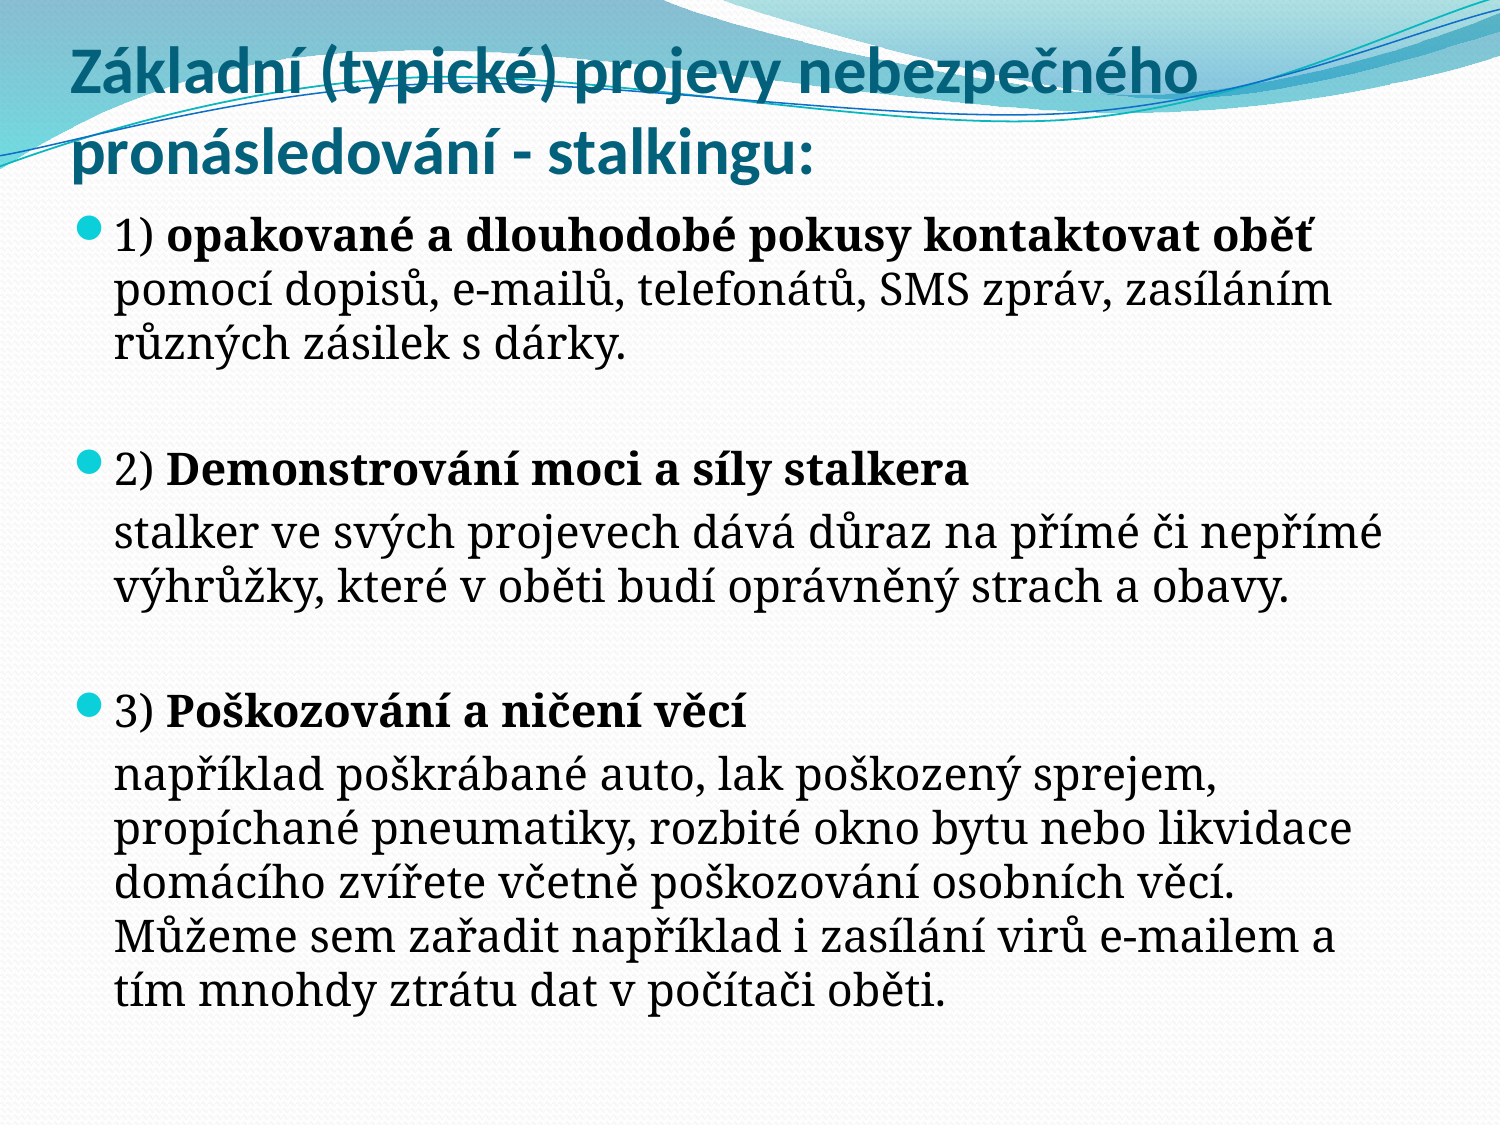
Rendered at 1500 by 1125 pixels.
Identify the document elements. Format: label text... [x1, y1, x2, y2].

list 1) opakované a dlouhodobé pokusy kontaktovat oběť pomocí dopisů, e-mailů, telefonátů, SMS zpráv, zasíláním různých zásilek s dárky. 2) Demonstrování moci a síly stalkera stalker ve svých projevech dává důraz na přímé či nepřímé výhrůžky, které v oběti budí oprávněný strach a obavy. 3) Poškozování a ničení věcí například poškrábané auto, lak poškozený sprejem, propíchané pneumatiky, rozbité okno bytu nebo likvidace domácího zvířete včetně poškozování osobních věcí. Můžeme sem zařadit například i zasílání virů e-mailem a tím mnohdy ztrátu dat v počítači oběti. [58, 199, 1409, 1067]
title Základní (typické) projevy nebezpečného pronásledování - stalkingu: [70, 0, 1421, 188]
